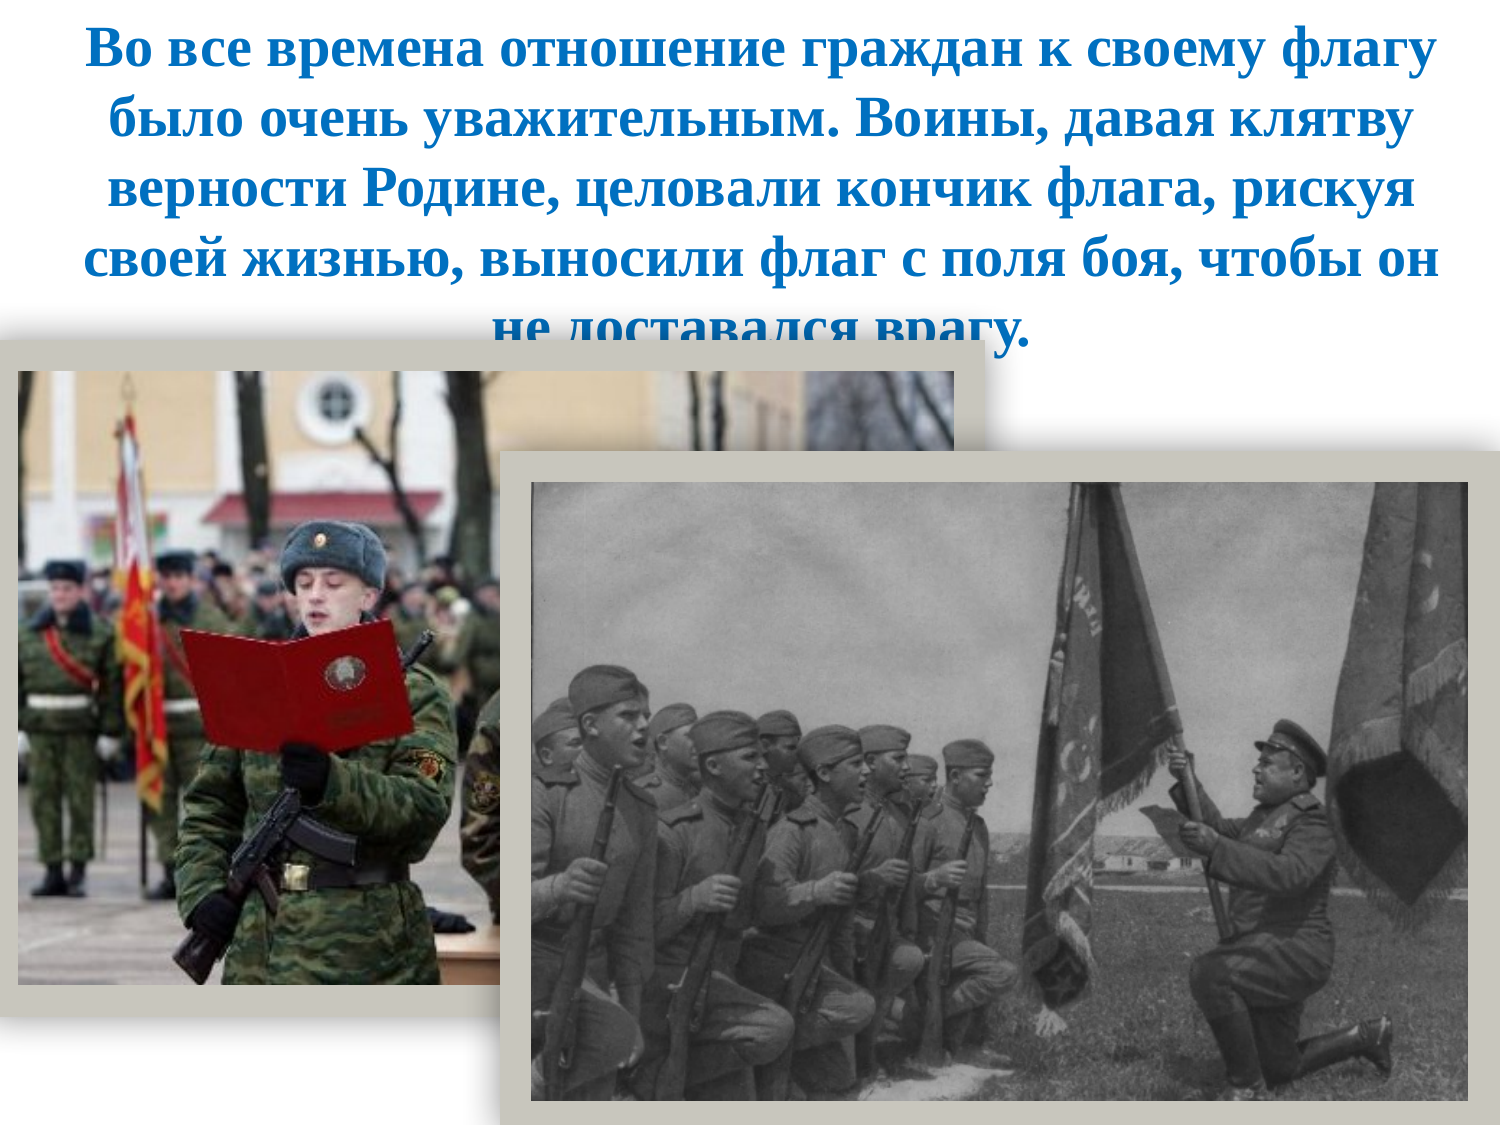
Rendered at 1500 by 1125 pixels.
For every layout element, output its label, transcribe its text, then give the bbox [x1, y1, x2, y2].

title Во все времена отношение граждан к своему флагу было очень уважительным. Воины, давая клятву верности Родине, целовали кончик флага, рискуя своей жизнью, выносили флаг с поля боя, чтобы он не доставался врагу. [53, 54, 1471, 313]
picture [17, 371, 1469, 1101]
